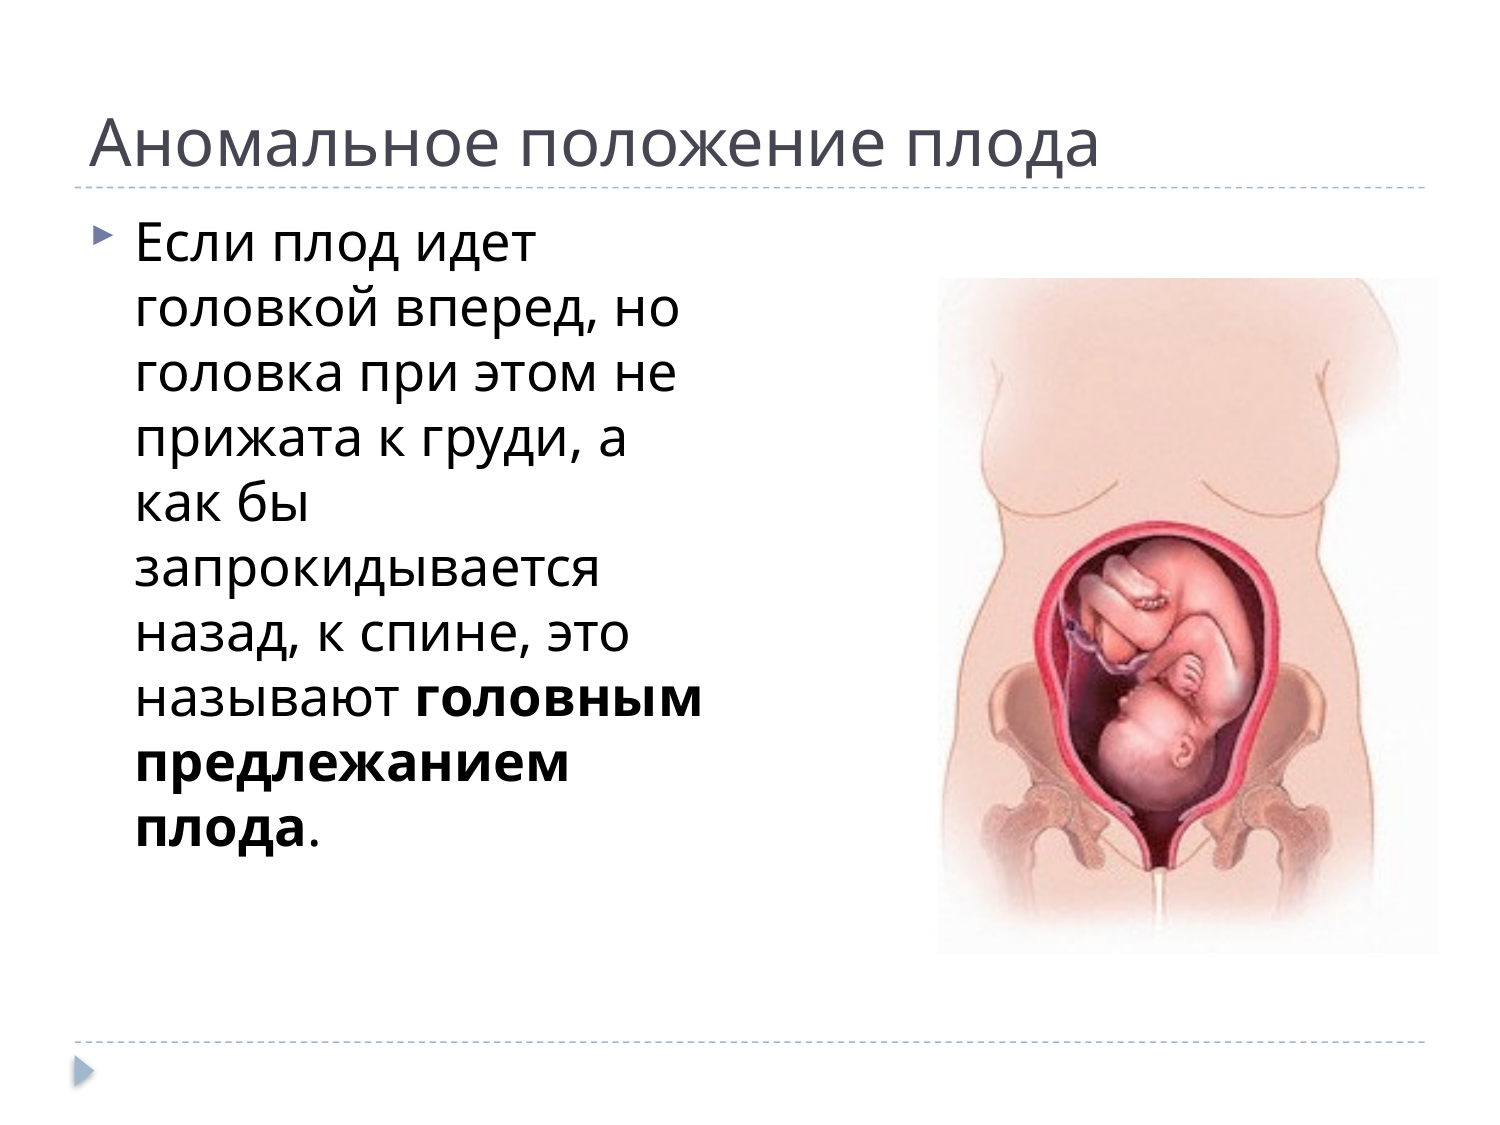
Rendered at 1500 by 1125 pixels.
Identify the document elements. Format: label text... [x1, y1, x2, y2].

list Если плод идет головкой вперед, но головка при этом не прижата к груди, а как бы запрокидывается назад, к спине, это называют головным предлежанием плода. [75, 200, 738, 1010]
title Аномальное положение плода [75, 37, 1425, 188]
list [938, 278, 1438, 953]
